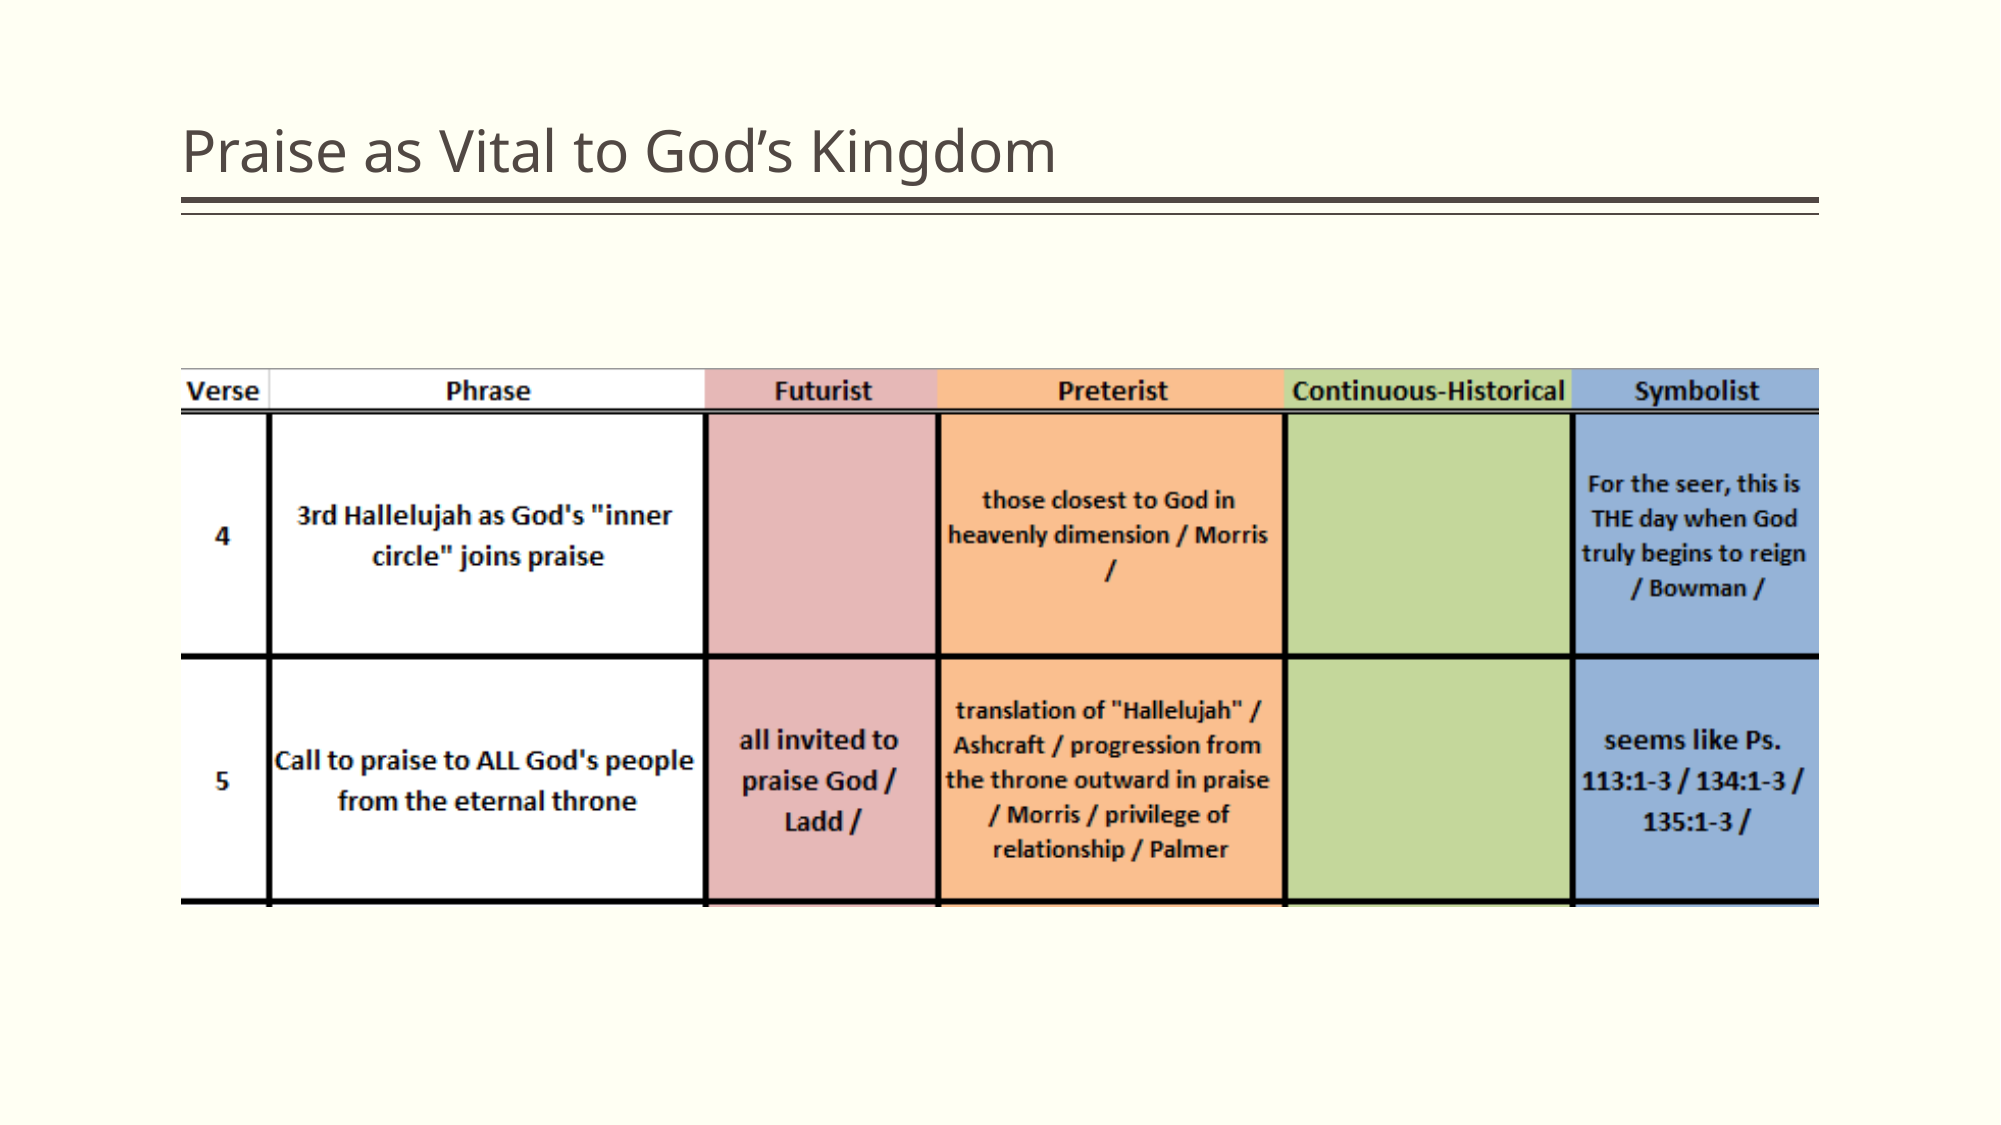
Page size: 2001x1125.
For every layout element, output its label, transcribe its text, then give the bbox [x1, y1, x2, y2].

title Praise as Vital to God’s Kingdom [181, 12, 1819, 193]
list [181, 368, 1819, 907]
